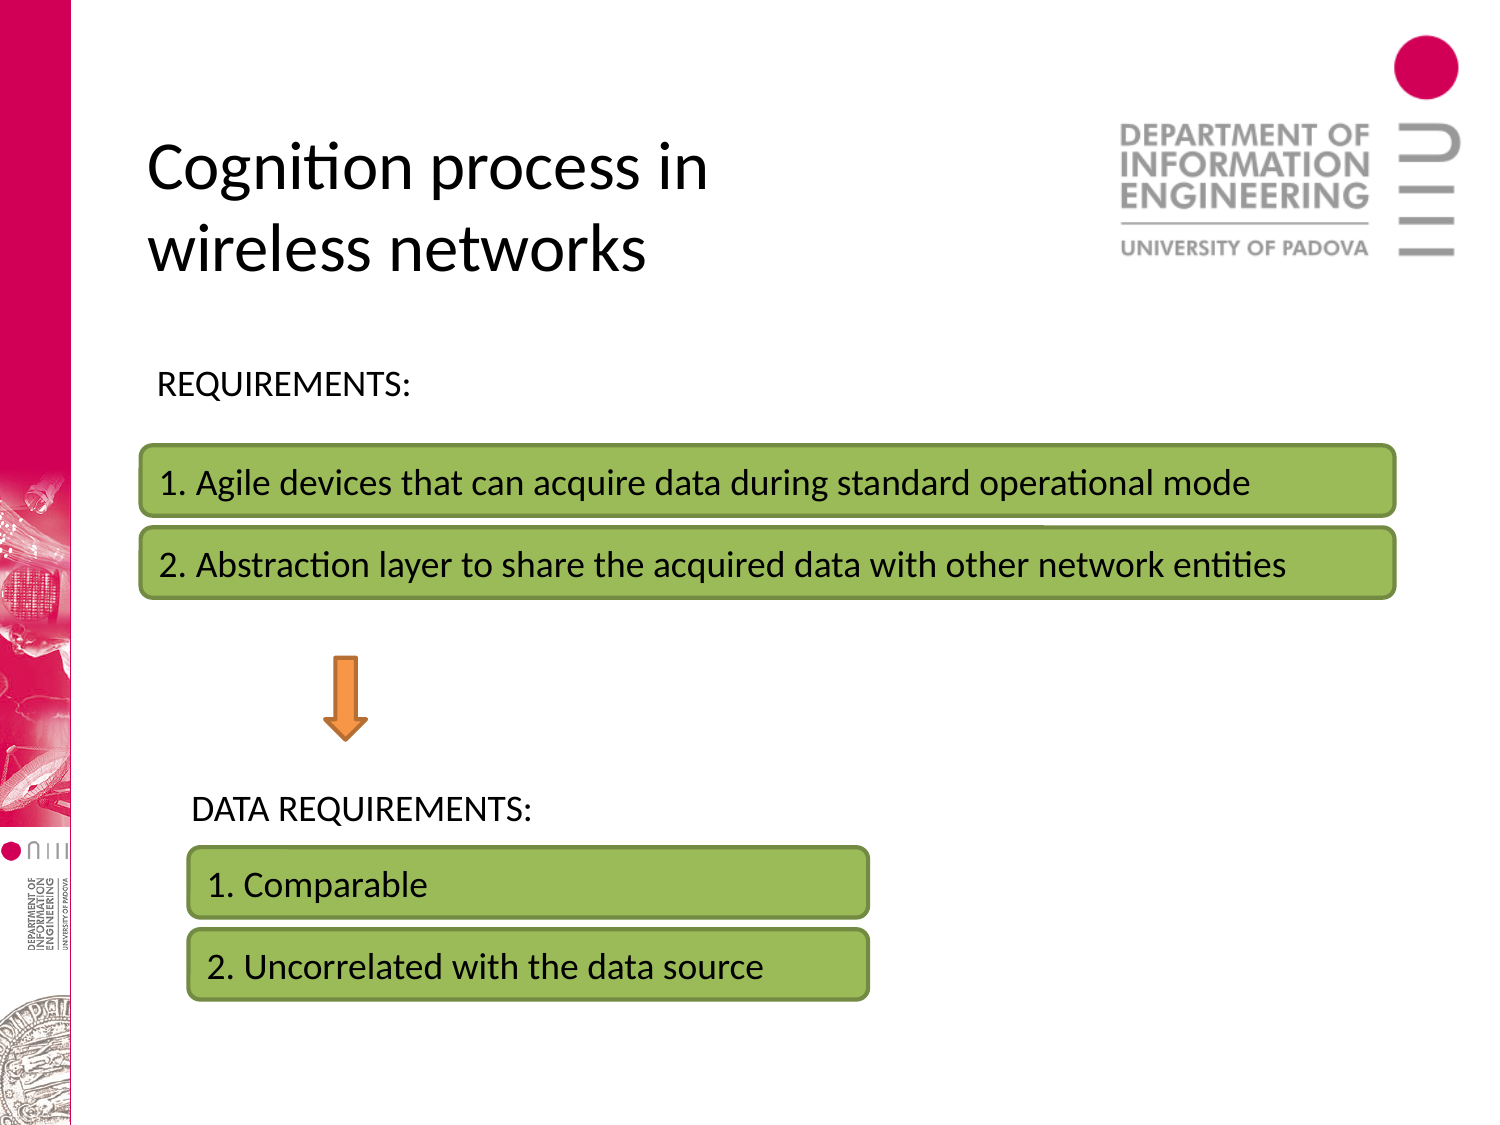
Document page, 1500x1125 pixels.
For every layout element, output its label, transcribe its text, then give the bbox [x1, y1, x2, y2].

text_box 2. Abstraction layer to share the acquired data with other network entities [138, 525, 1397, 600]
picture [0, 0, 1500, 1125]
text_box [323, 655, 369, 742]
text_box 1. Comparable [186, 845, 871, 920]
text_box DATA REQUIREMENTS: [176, 776, 716, 837]
text_box 1. Agile devices that can acquire data during standard operational mode [138, 443, 1397, 518]
text_box 2. Uncorrelated with the data source [186, 927, 871, 1002]
text_box REQUIREMENTS: [142, 351, 427, 412]
title Cognition process in wireless networks [133, 93, 1325, 313]
